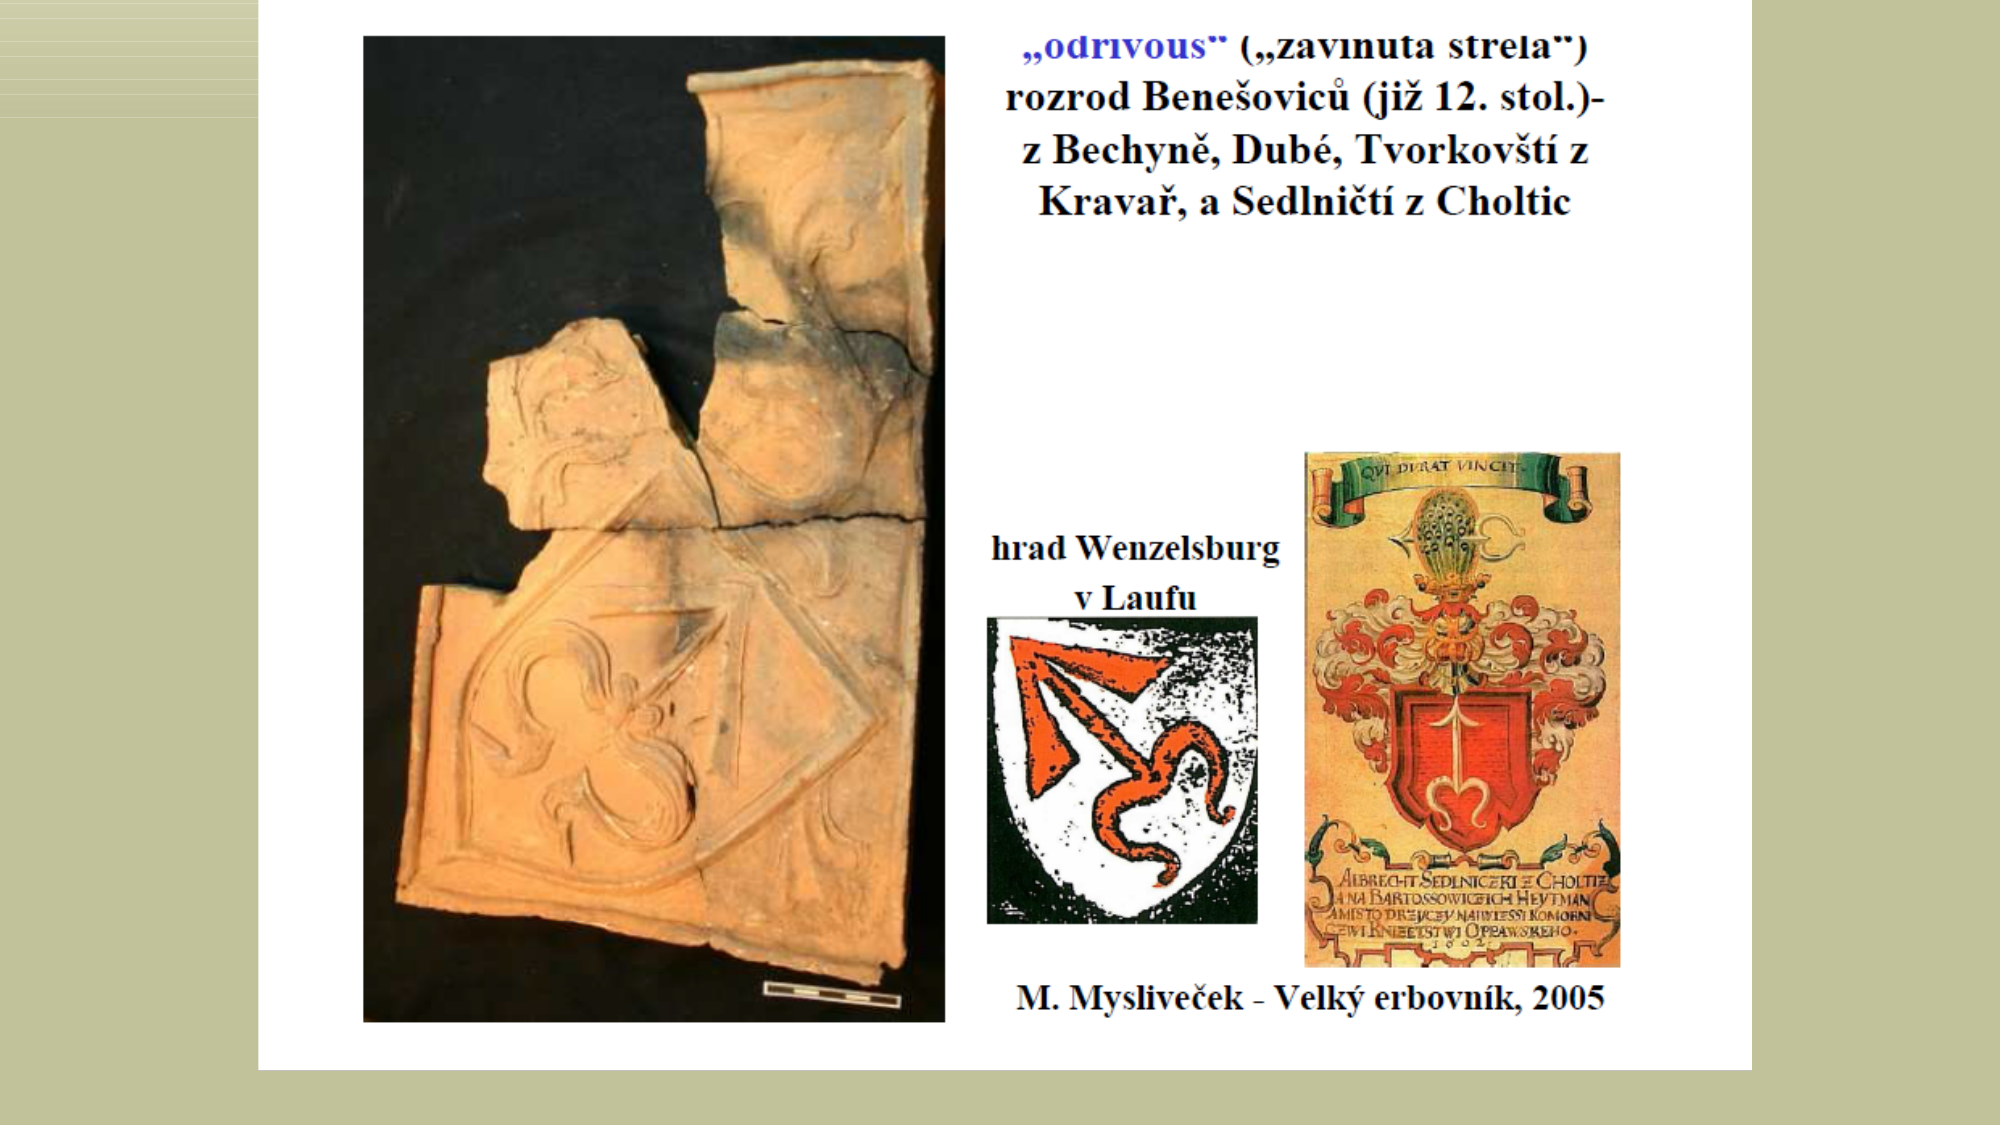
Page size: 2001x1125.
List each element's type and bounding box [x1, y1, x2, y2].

picture [258, 0, 1752, 1071]
